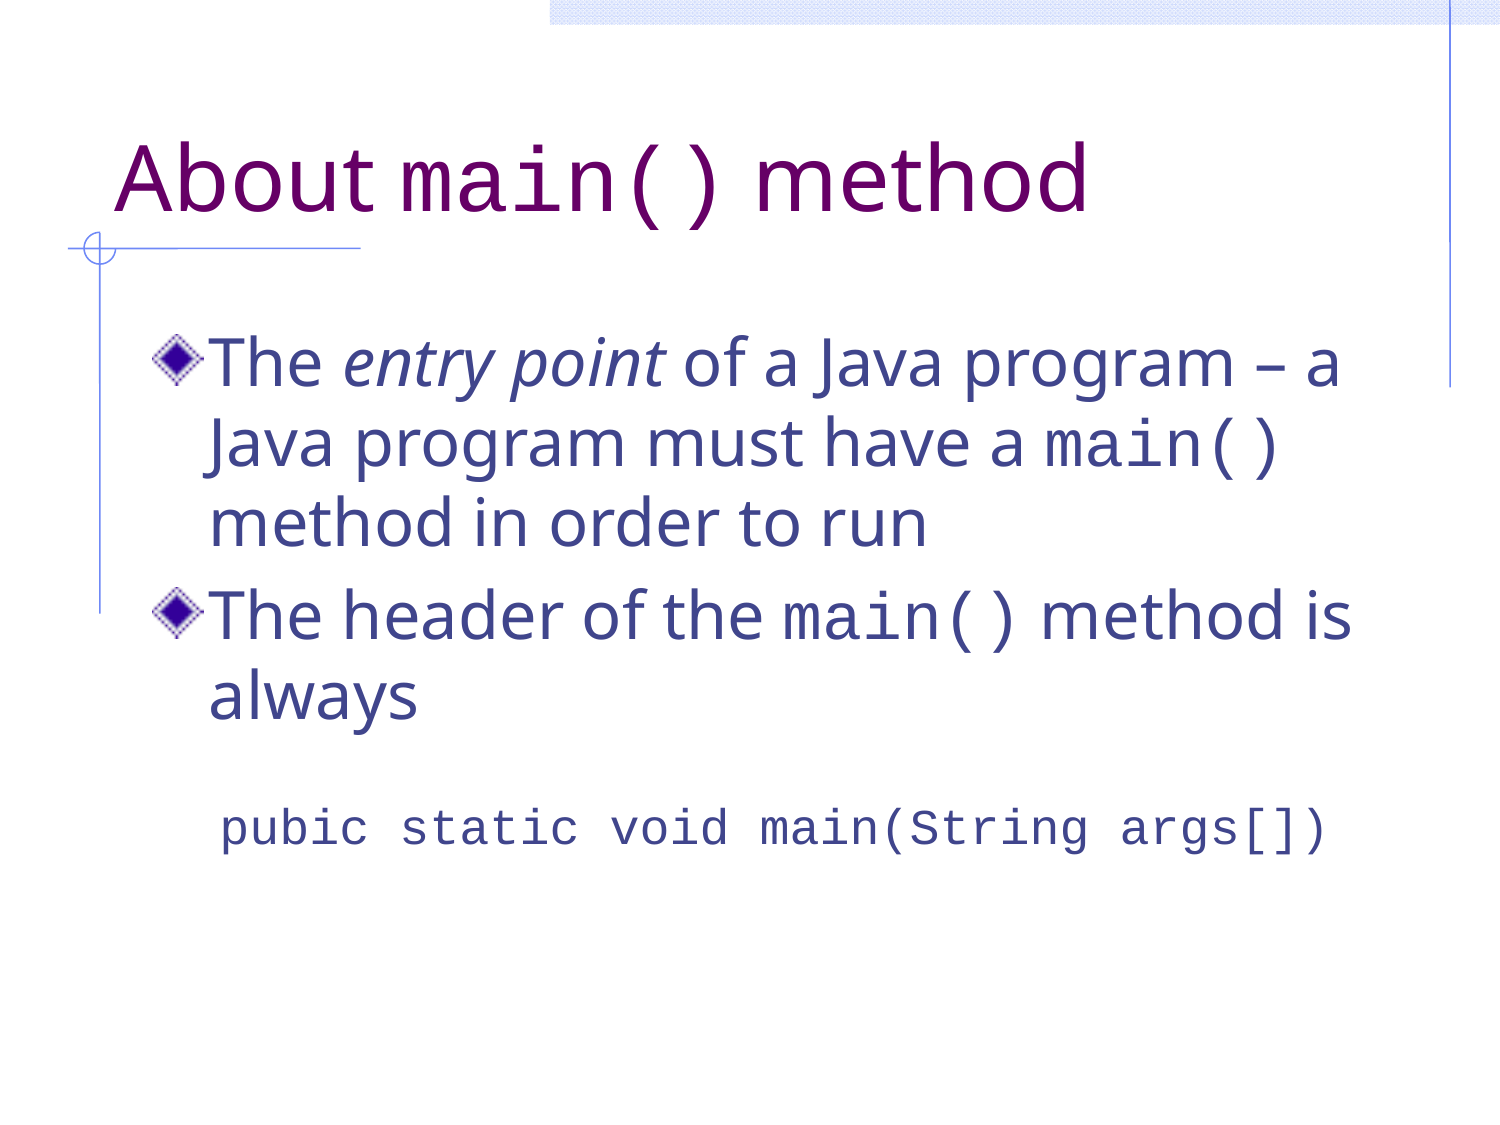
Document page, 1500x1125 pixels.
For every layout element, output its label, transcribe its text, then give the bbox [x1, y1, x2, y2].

list The entry point of a Java program – a Java program must have a main() method in order to run The header of the main() method is always [137, 312, 1413, 775]
picture [549, 0, 1449, 25]
title About main() method [99, 50, 1375, 238]
picture [152, 587, 204, 639]
picture [152, 334, 204, 386]
text_box pubic static void main(String args[]) [204, 786, 1345, 862]
picture [1451, 0, 1500, 25]
